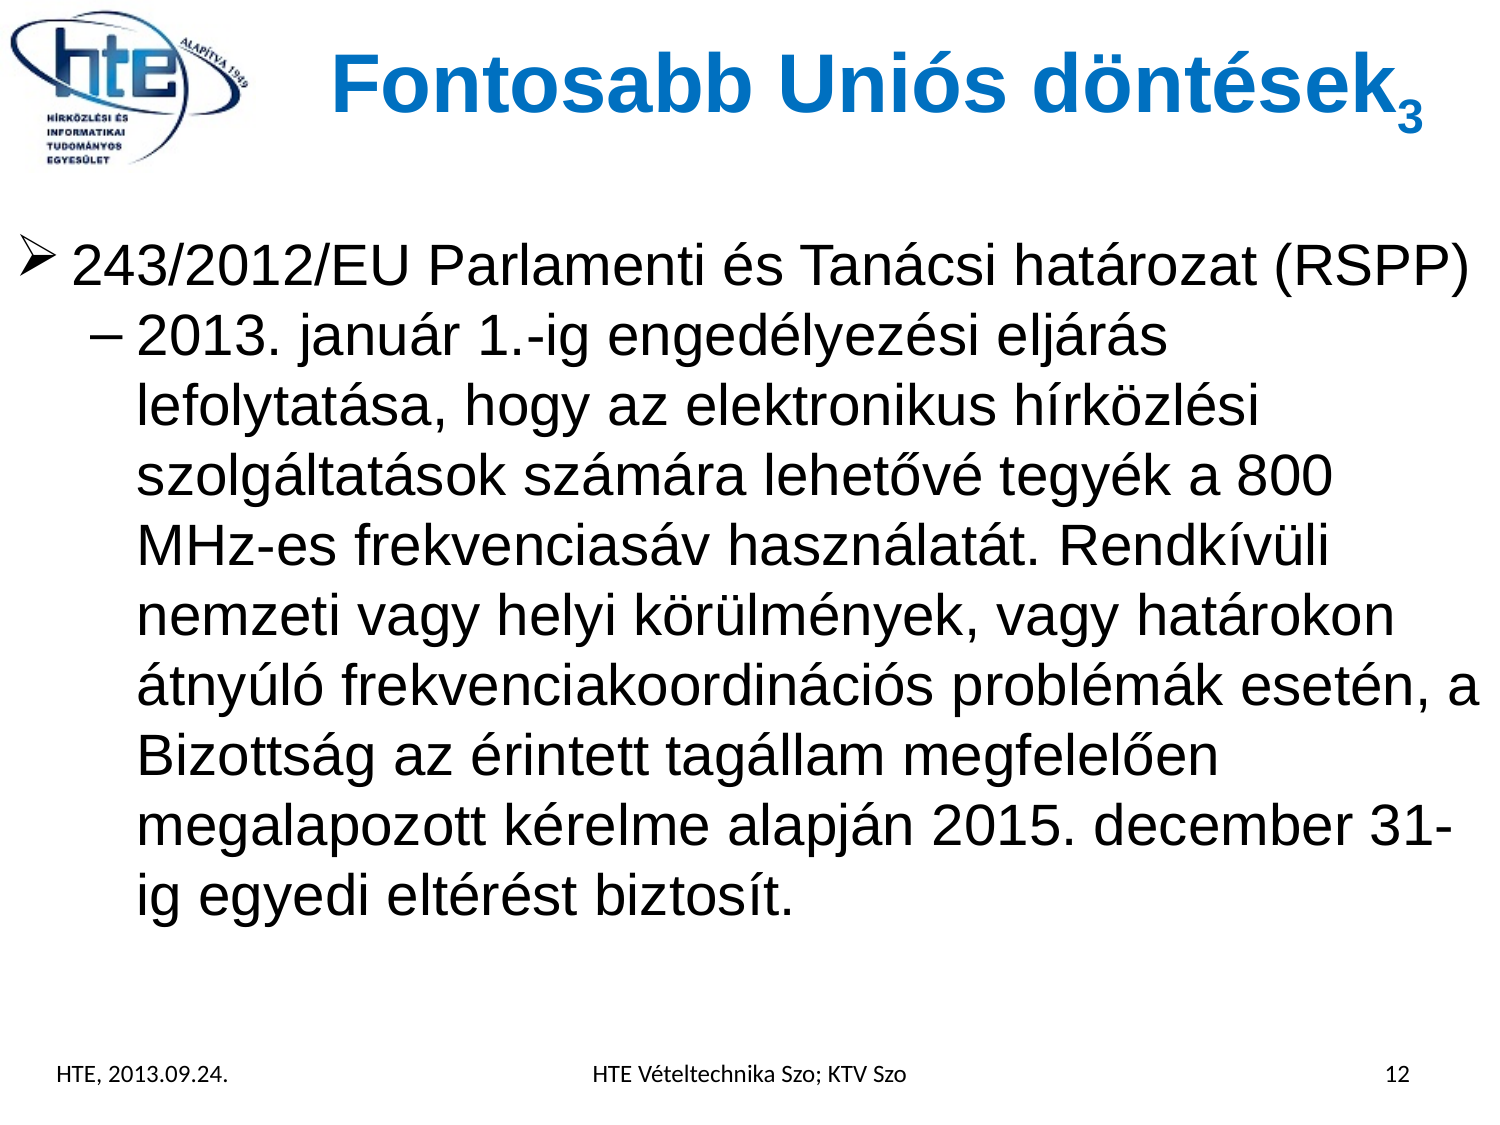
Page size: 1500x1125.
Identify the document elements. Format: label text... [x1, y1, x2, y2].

footer HTE Vételtechnika Szo; KTV Szo [454, 1042, 1046, 1103]
slide_number 12 [1139, 1042, 1425, 1103]
list 243/2012/EU Parlamenti és Tanácsi határozat (RSPP) 2013. január 1.-ig engedélyezési eljárás lefolytatása, hogy az elektronikus hírközlési szolgáltatások számára lehetővé tegyék a 800 MHz-es frekvenciasáv használatát. Rendkívüli nemzeti vagy helyi körülmények, vagy határokon átnyúló frekvenciakoordinációs problémák esetén, a Bizottság az érintett tagállam megfelelően megalapozott kérelme alapján 2015. december 31-ig egyedi eltérést biztosít. [0, 219, 1500, 1006]
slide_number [41, 1042, 325, 1103]
picture [0, 0, 253, 173]
title Fontosabb Uniós döntések3 [253, 0, 1500, 173]
